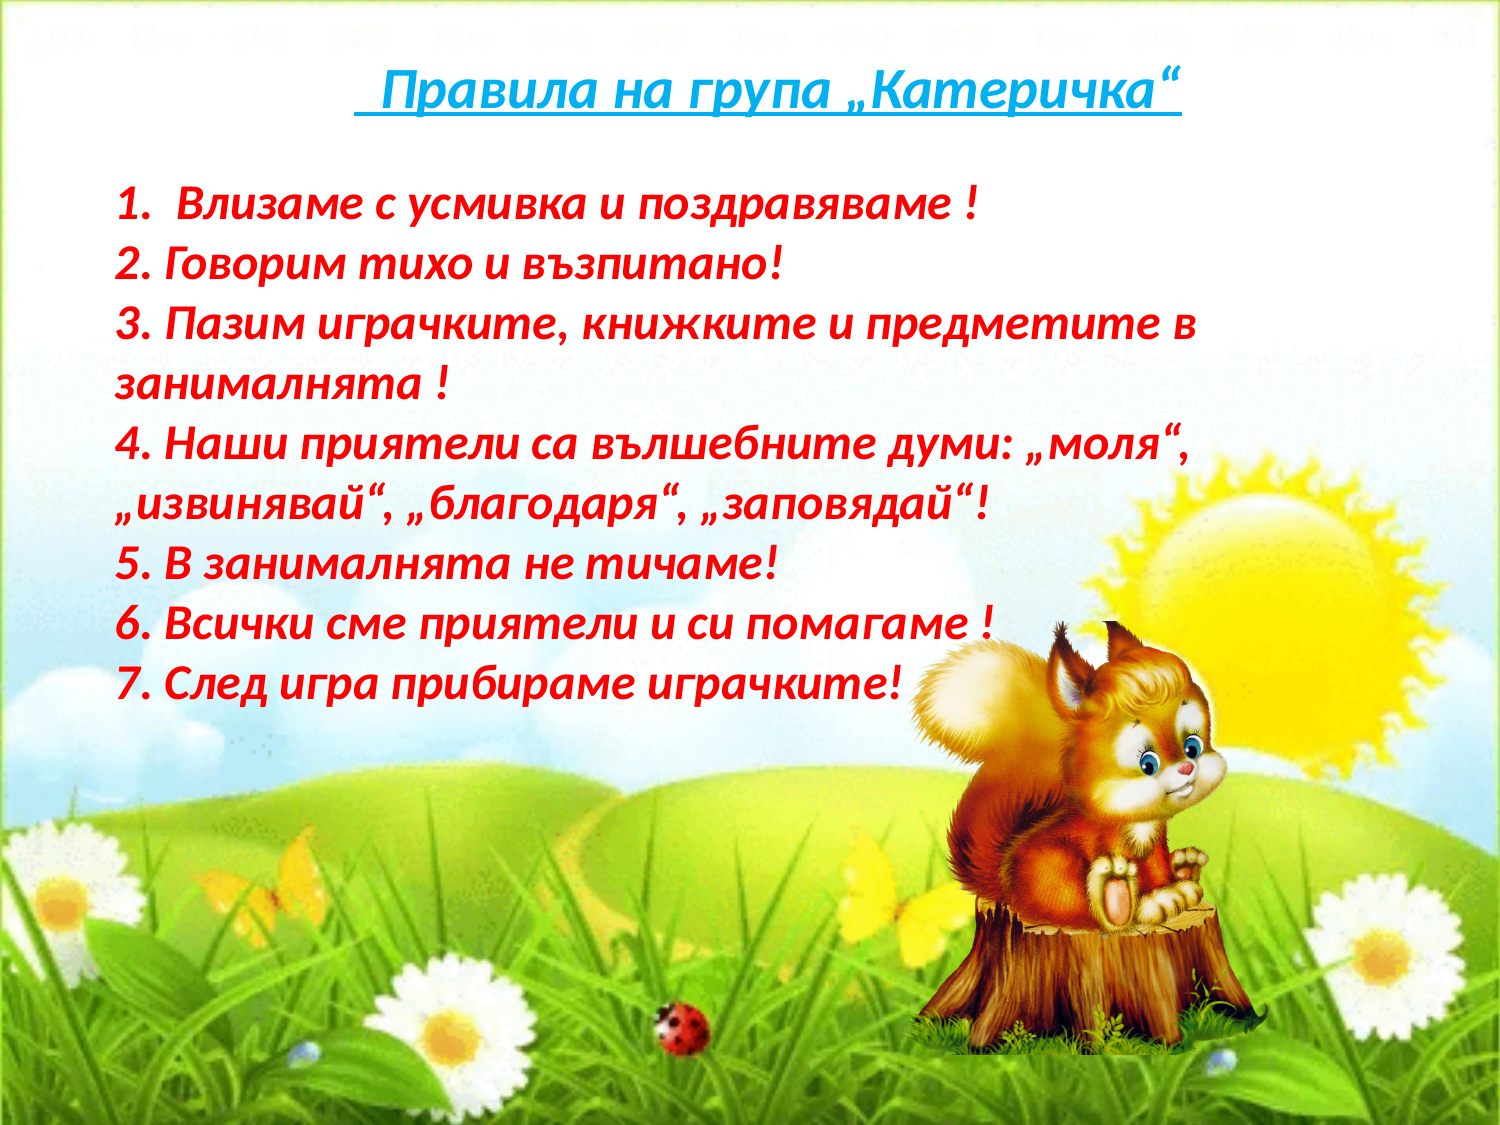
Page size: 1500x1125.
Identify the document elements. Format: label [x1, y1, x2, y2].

picture [890, 621, 1273, 1055]
list [0, 0, 1500, 1125]
